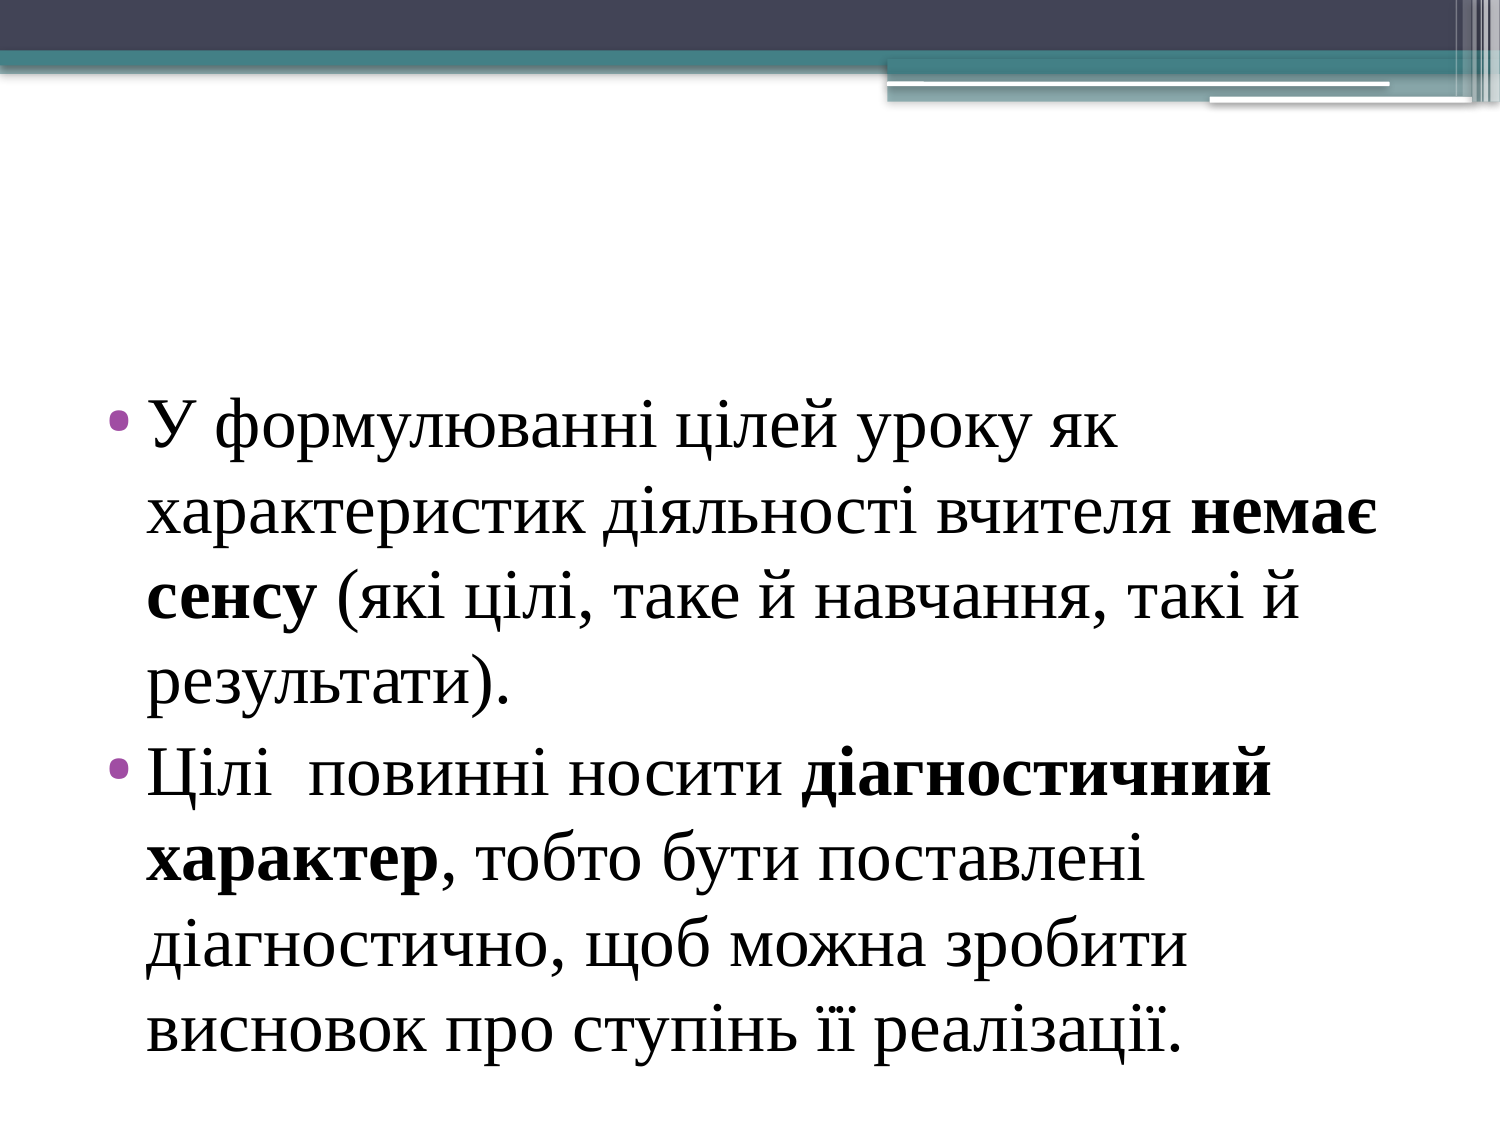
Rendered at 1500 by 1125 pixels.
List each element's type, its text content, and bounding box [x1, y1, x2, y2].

list У формулюванні цілей уроку як характеристик діяльності вчителя немає сенсу (які цілі, таке й навчання, такі й результати). Цілі повинні носити діагностичний характер, тобто бути поставлені діагностично, щоб можна зробити висновок про ступінь її реалізації. [75, 368, 1425, 1079]
